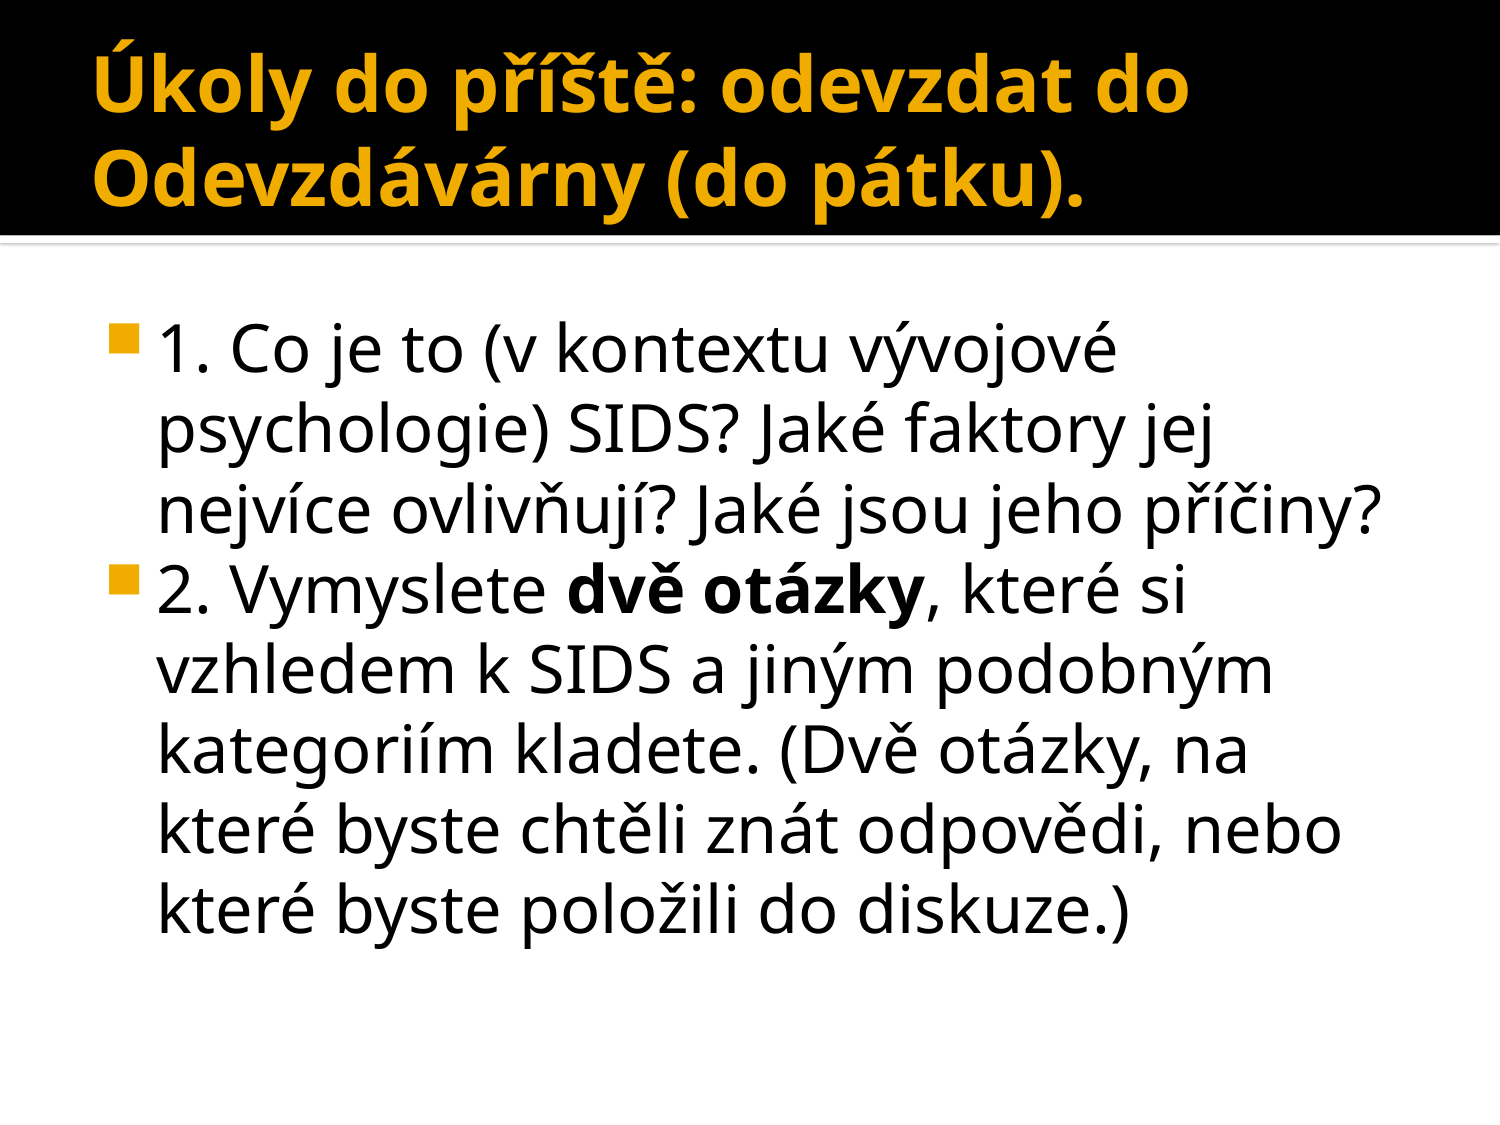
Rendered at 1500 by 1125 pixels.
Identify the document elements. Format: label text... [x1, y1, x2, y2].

list 1. Co je to (v kontextu vývojové psychologie) SIDS? Jaké faktory jej nejvíce ovlivňují? Jaké jsou jeho příčiny? 2. Vymyslete dvě otázky, které si vzhledem k SIDS a jiným podobným kategoriím kladete. (Dvě otázky, na které byste chtěli znát odpovědi, nebo které byste položili do diskuze.) [75, 291, 1425, 1050]
title Úkoly do příště: odevzdat do Odevzdávárny (do pátku). [75, 25, 1425, 231]
